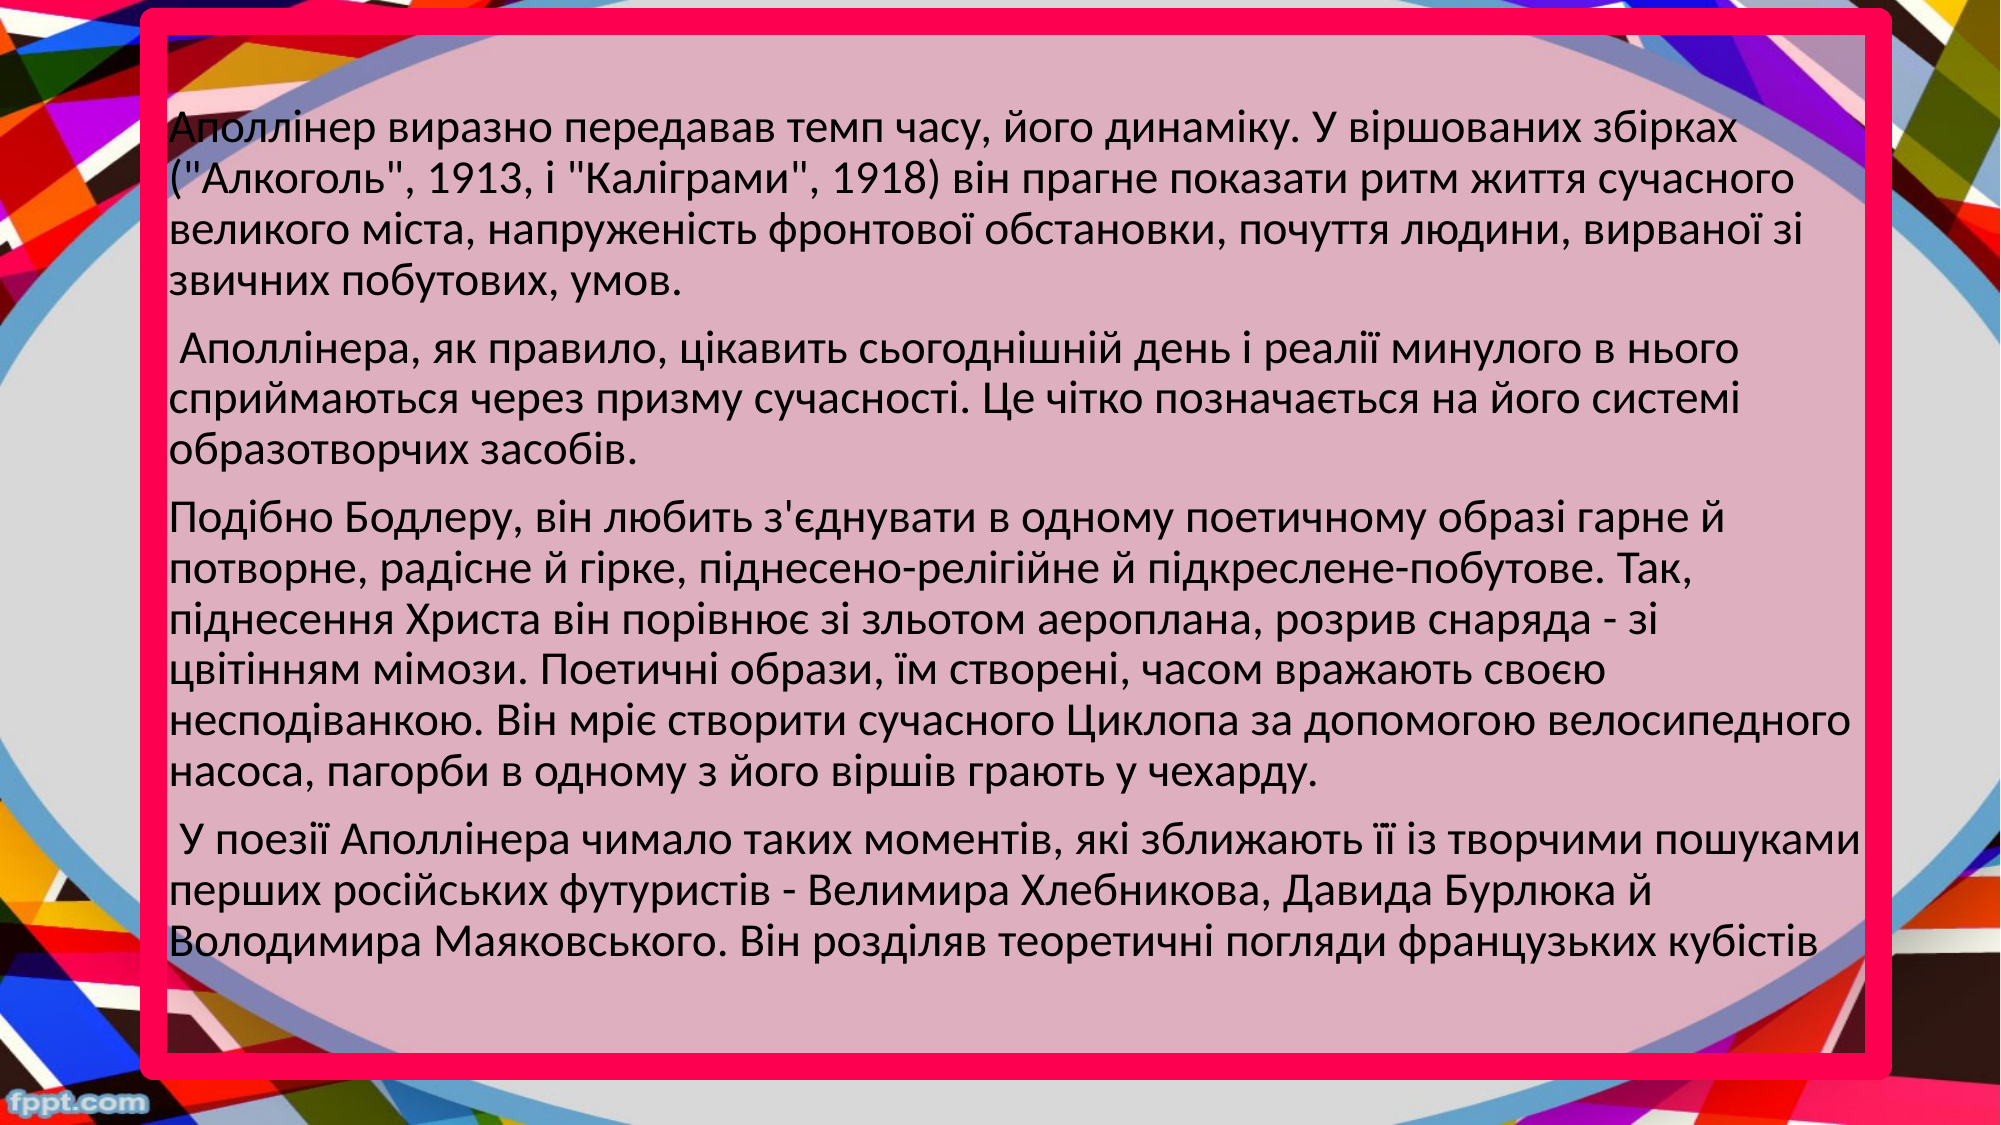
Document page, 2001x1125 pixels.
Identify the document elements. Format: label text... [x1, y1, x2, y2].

picture [0, 0, 2001, 1125]
list Аполлінер виразно передавав темп часу, його динаміку. У віршованих збірках ("Алкоголь", 1913, і "Каліграми", 1918) він прагне показати ритм життя сучасного великого міста, напруженість фронтової обстановки, почуття людини, вирваної зі звичних побутових, умов. Аполлінера, як правило, цікавить сьогоднішній день і реалії минулого в нього сприймаються через призму сучасності. Це чітко позначається на його системі образотворчих засобів. Подібно Бодлеру, він любить з'єднувати в одному поетичному образі гарне й потворне, радісне й гірке, піднесено-релігійне й підкреслене-побутове. Так, піднесення Христа він порівнює зі зльотом аероплана, розрив снаряда - зі цвітінням мімози. Поетичні образи, їм створені, часом вражають своєю несподіванкою. Він мріє створити сучасного Циклопа за допомогою велосипедного насоса, пагорби в одному з його віршів грають у чехарду. У поезії Аполлінера чимало таких моментів, які зближають її із творчими пошуками перших російських футуристів - Велимира Хлебникова, Давида Бурлюка й Володимира Маяковського. Він розділяв теоретичні погляди французьких кубістів [153, 21, 1879, 1067]
